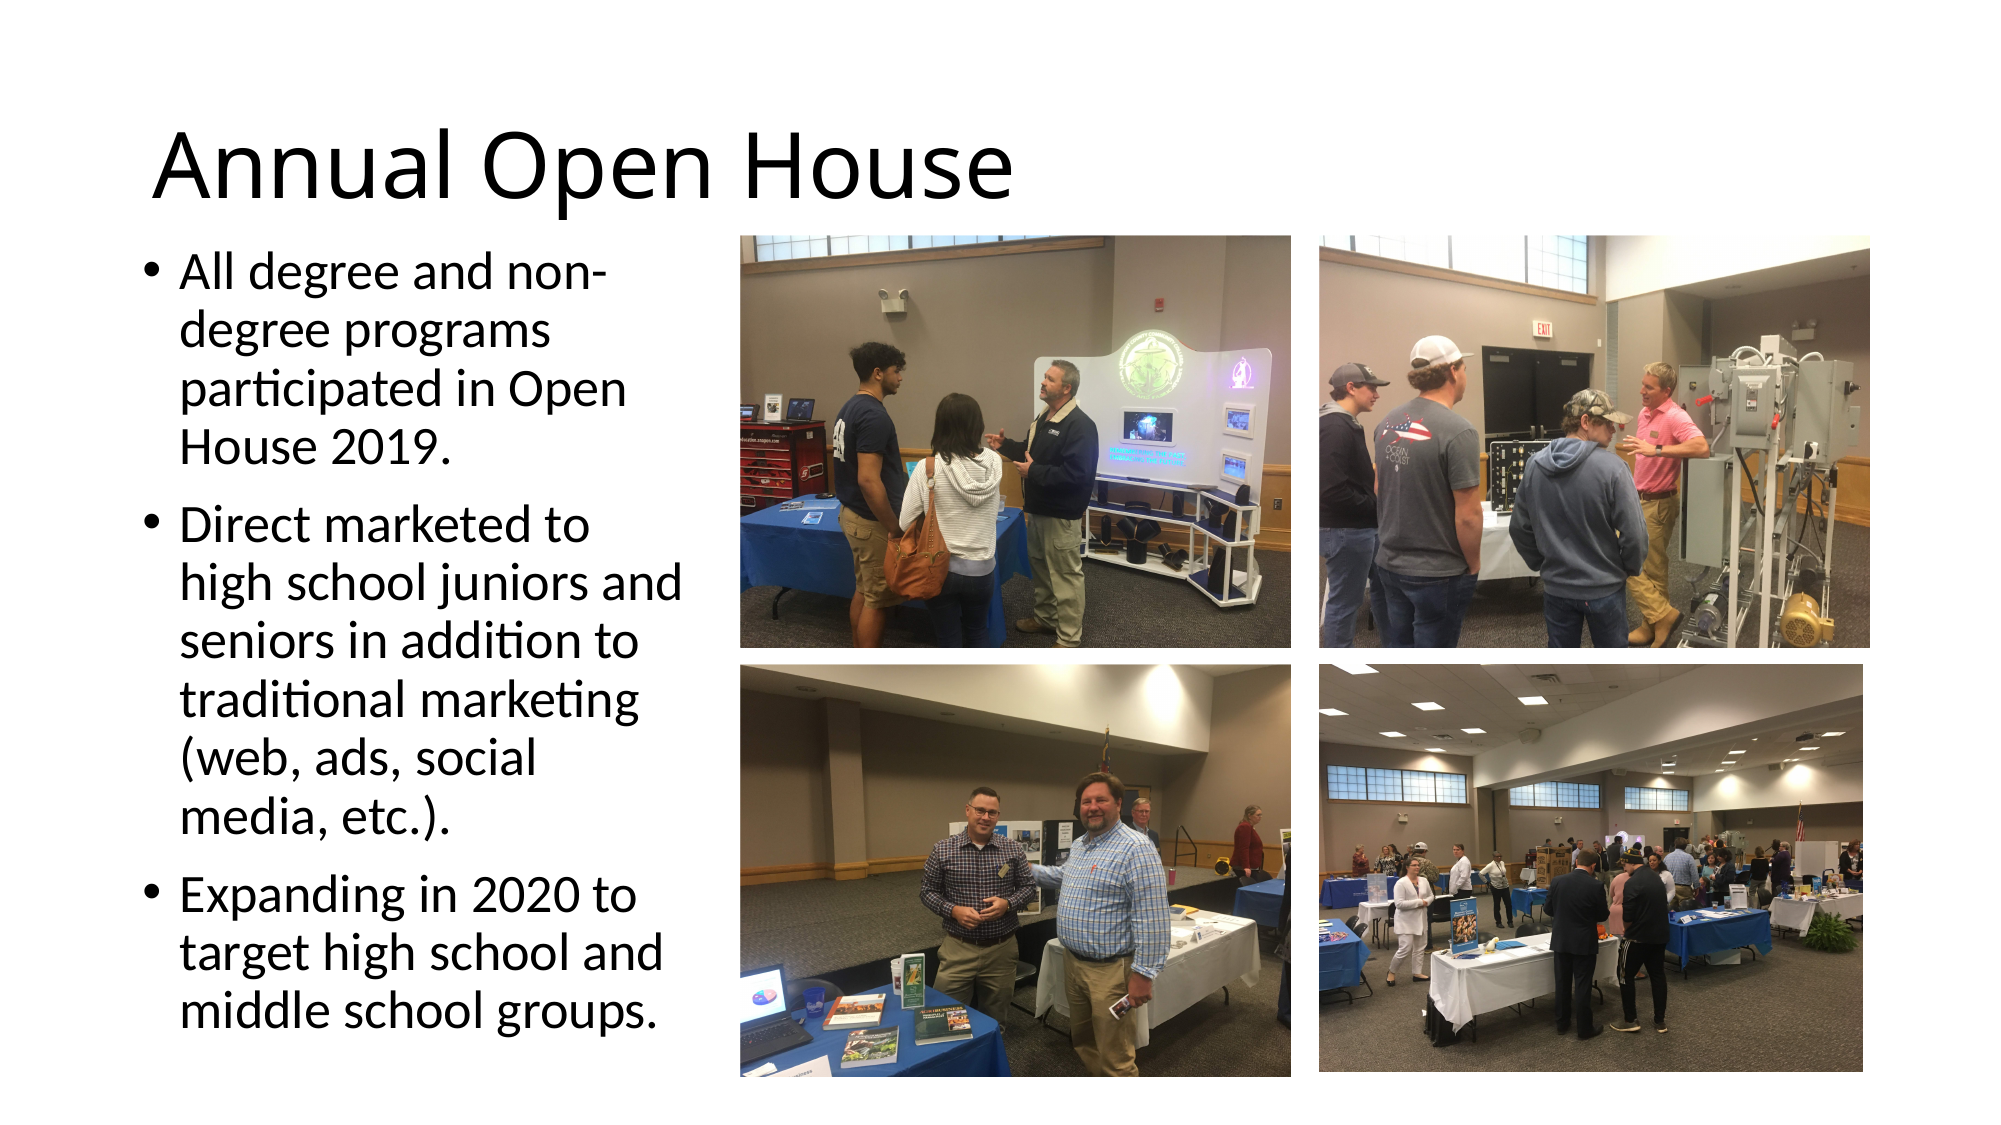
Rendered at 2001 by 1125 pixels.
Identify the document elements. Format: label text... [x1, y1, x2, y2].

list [1319, 235, 1870, 648]
picture [1319, 664, 1863, 1072]
title Annual Open House [137, 59, 1863, 278]
text_box All degree and non-degree programs participated in Open House 2019. Direct marketed to high school juniors and seniors in addition to traditional marketing (web, ads, social media, etc.). Expanding in 2020 to target high school and middle school groups. [127, 234, 712, 1066]
picture [740, 664, 1291, 1077]
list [740, 235, 1291, 648]
